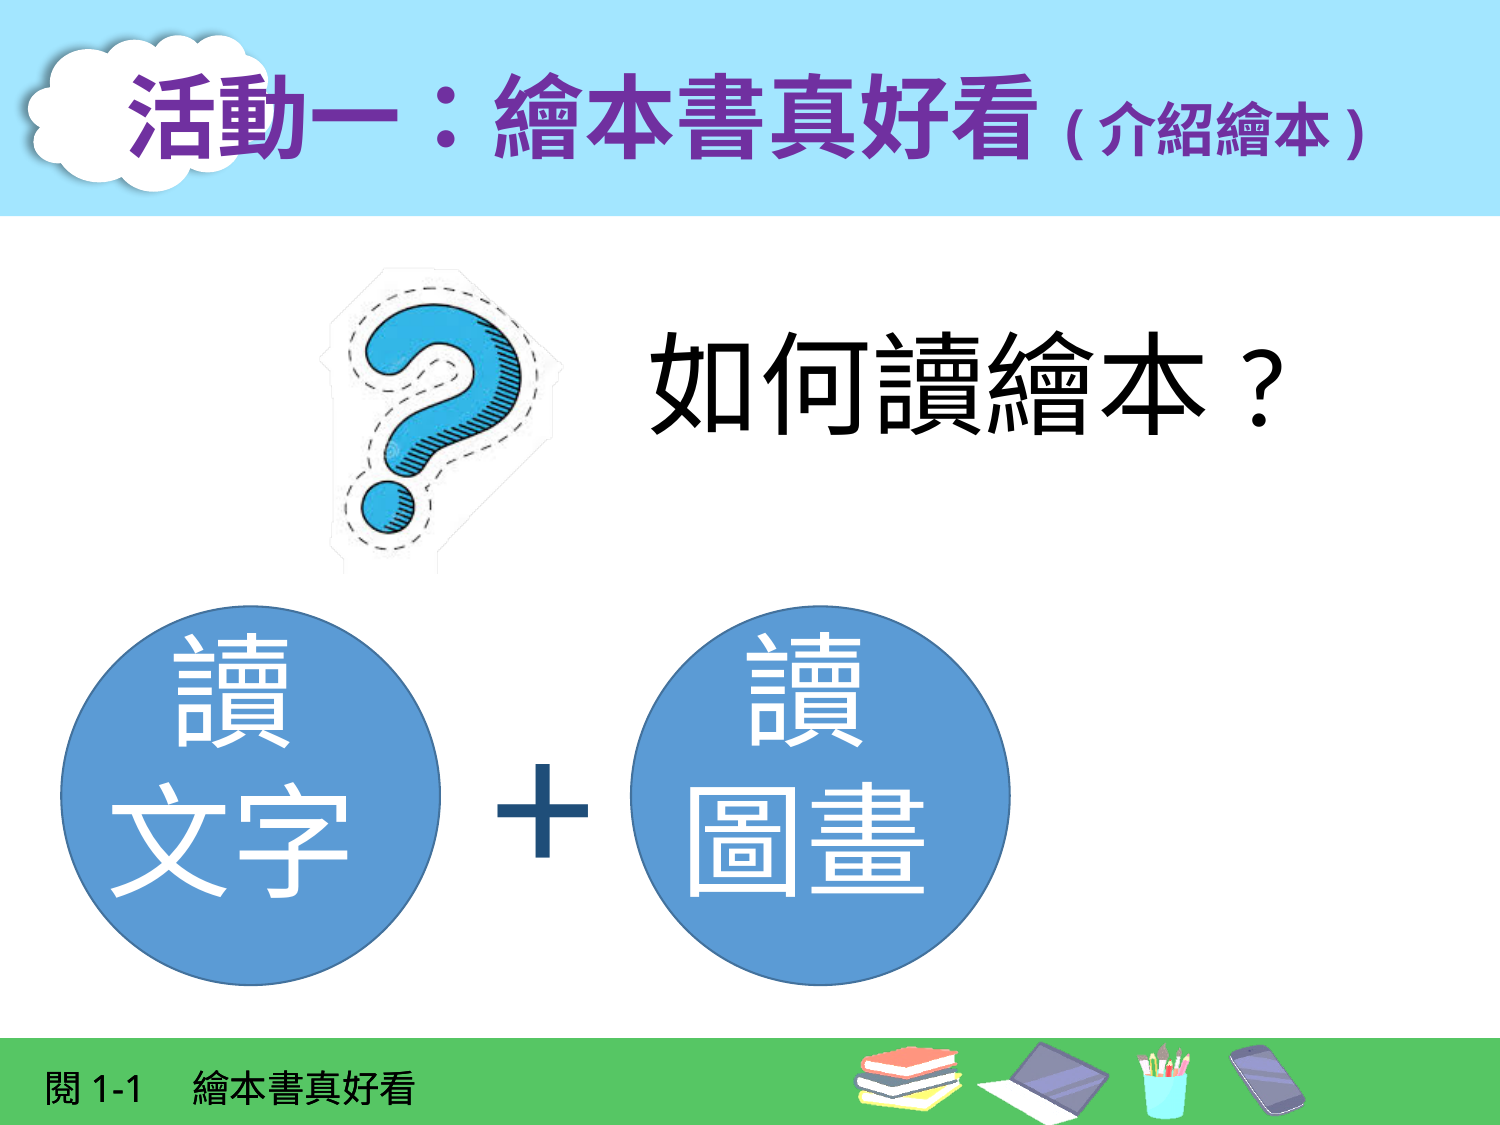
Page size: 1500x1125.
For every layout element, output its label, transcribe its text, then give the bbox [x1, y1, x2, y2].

text_box 如何讀繪本? [632, 306, 1304, 457]
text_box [630, 604, 1010, 986]
picture [851, 1031, 1122, 1125]
text_box + [478, 666, 609, 922]
picture [1132, 1028, 1323, 1125]
title 活動一：繪本書真好看(介紹繪本) [110, 13, 1405, 231]
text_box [61, 606, 440, 986]
picture [275, 253, 608, 574]
